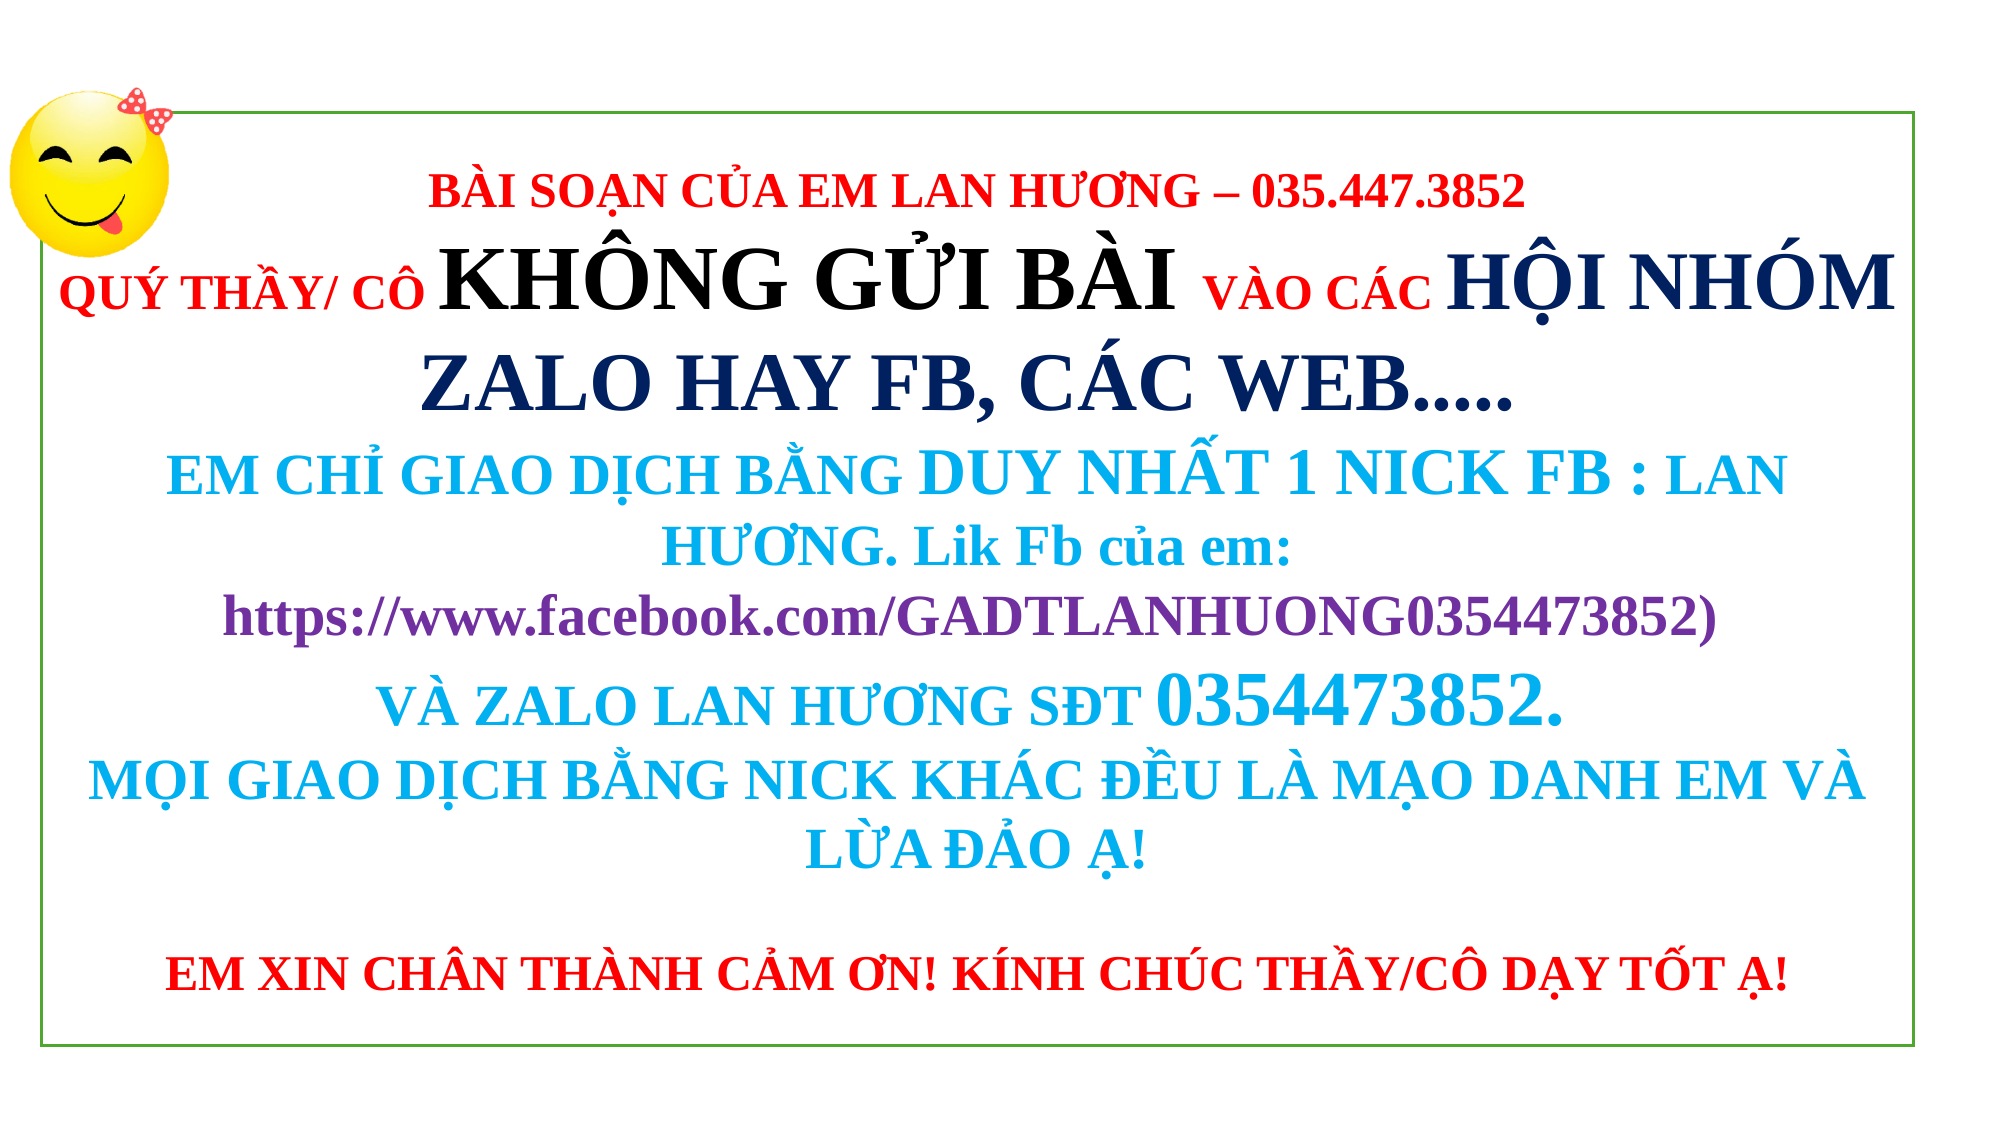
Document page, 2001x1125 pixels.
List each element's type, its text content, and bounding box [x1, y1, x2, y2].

picture [0, 78, 183, 260]
text_box BÀI SOẠN CỦA EM LAN HƯƠNG – 035.447.3852 QUÝ THẦY/ CÔ KHÔNG GỬI BÀI VÀO CÁC HỘI NHÓM ZALO HAY FB, CÁC WEB..... EM CHỈ GIAO DỊCH BẰNG DUY NHẤT 1 NICK FB : LAN HƯƠNG. Lik Fb của em: https://www.facebook.com/GADTLANHUONG0354473852) VÀ ZALO LAN HƯƠNG SĐT 0354473852. MỌI GIAO DỊCH BẰNG NICK KHÁC ĐỀU LÀ MẠO DANH EM VÀ LỪA ĐẢO Ạ! EM XIN CHÂN THÀNH CẢM ƠN! KÍNH CHÚC THẦY/CÔ DẠY TỐT Ạ! [40, 111, 1915, 1047]
